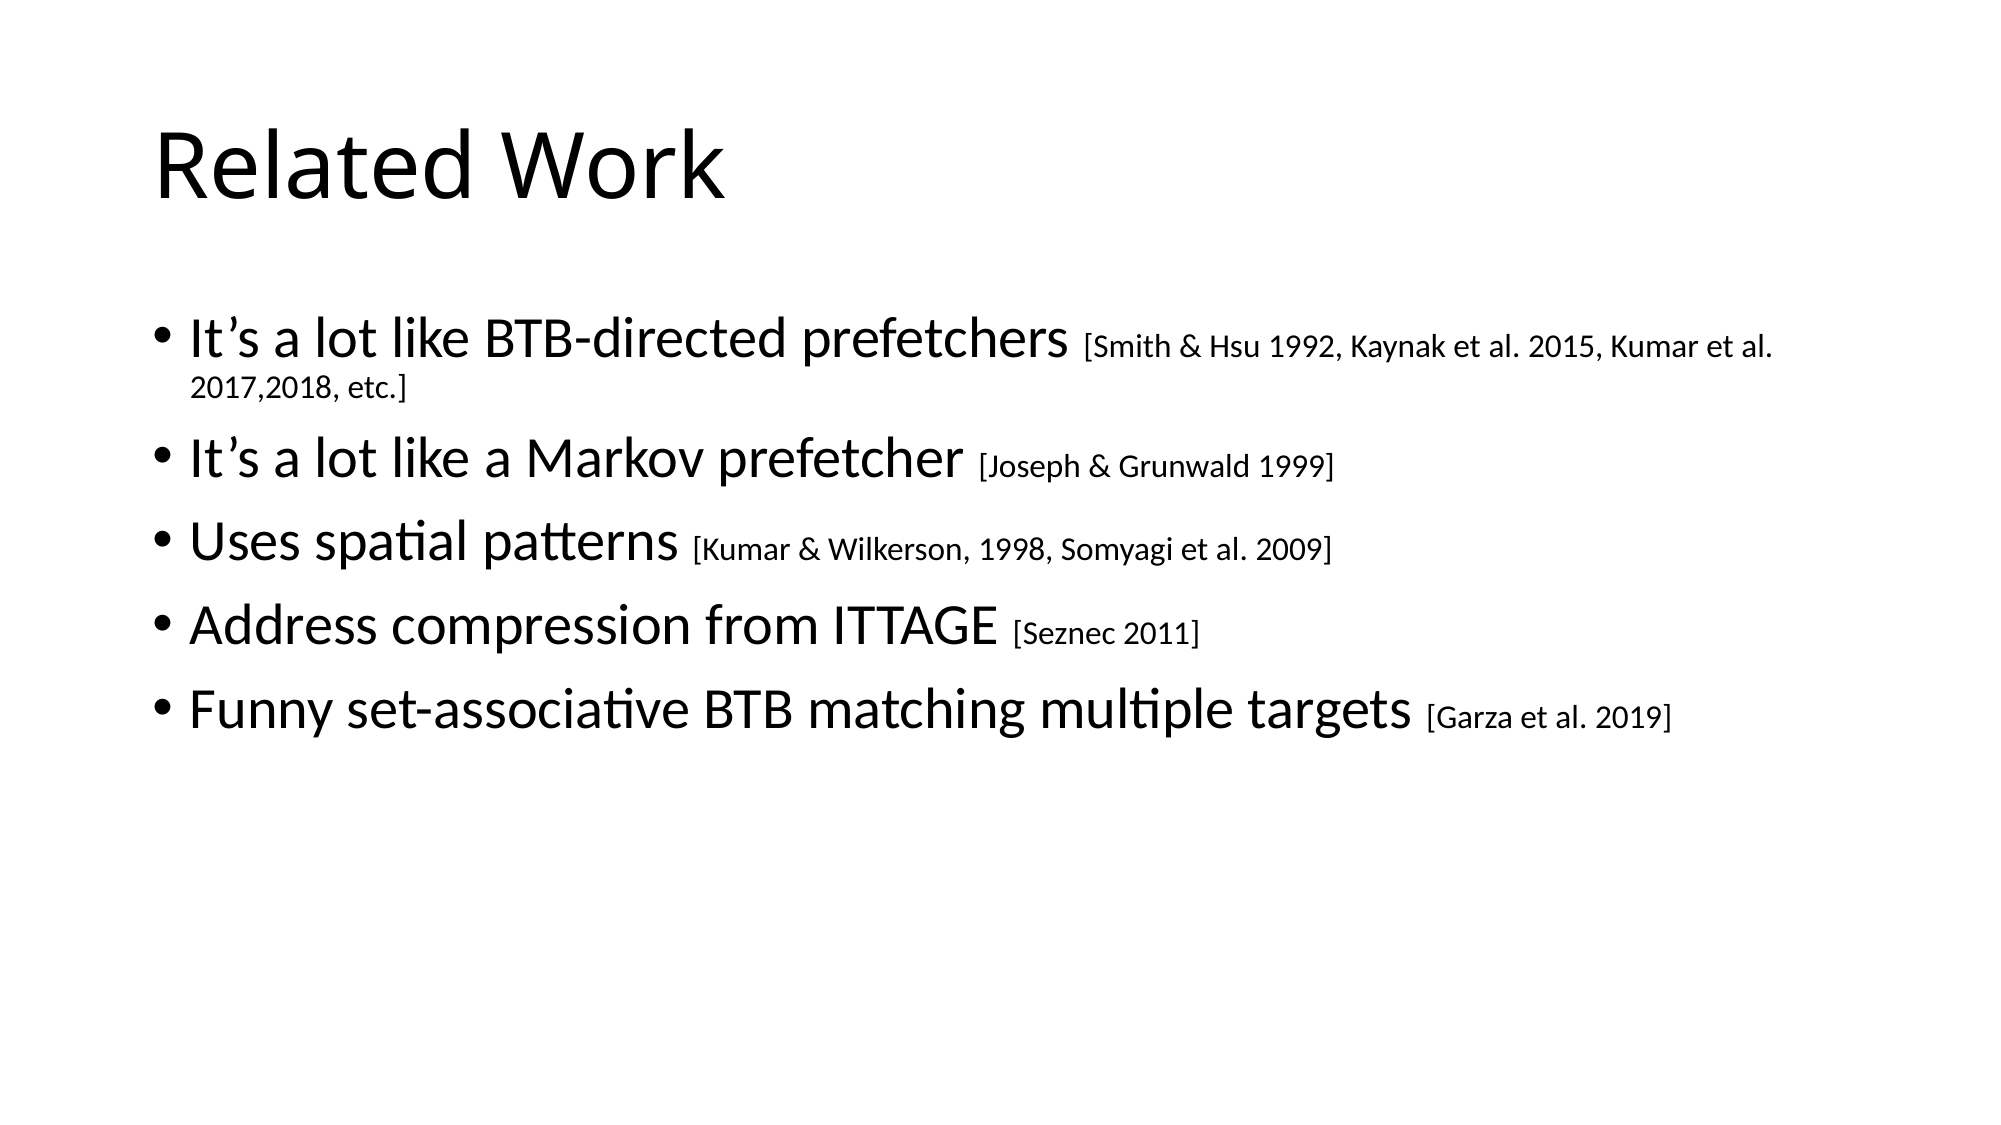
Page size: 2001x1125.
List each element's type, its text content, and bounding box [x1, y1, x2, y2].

title Related Work [137, 59, 1863, 278]
list It’s a lot like BTB-directed prefetchers [Smith & Hsu 1992, Kaynak et al. 2015, Kumar et al. 2017,2018, etc.] It’s a lot like a Markov prefetcher [Joseph & Grunwald 1999] Uses spatial patterns [Kumar & Wilkerson, 1998, Somyagi et al. 2009] Address compression from ITTAGE [Seznec 2011] Funny set-associative BTB matching multiple targets [Garza et al. 2019] [137, 299, 1863, 1014]
